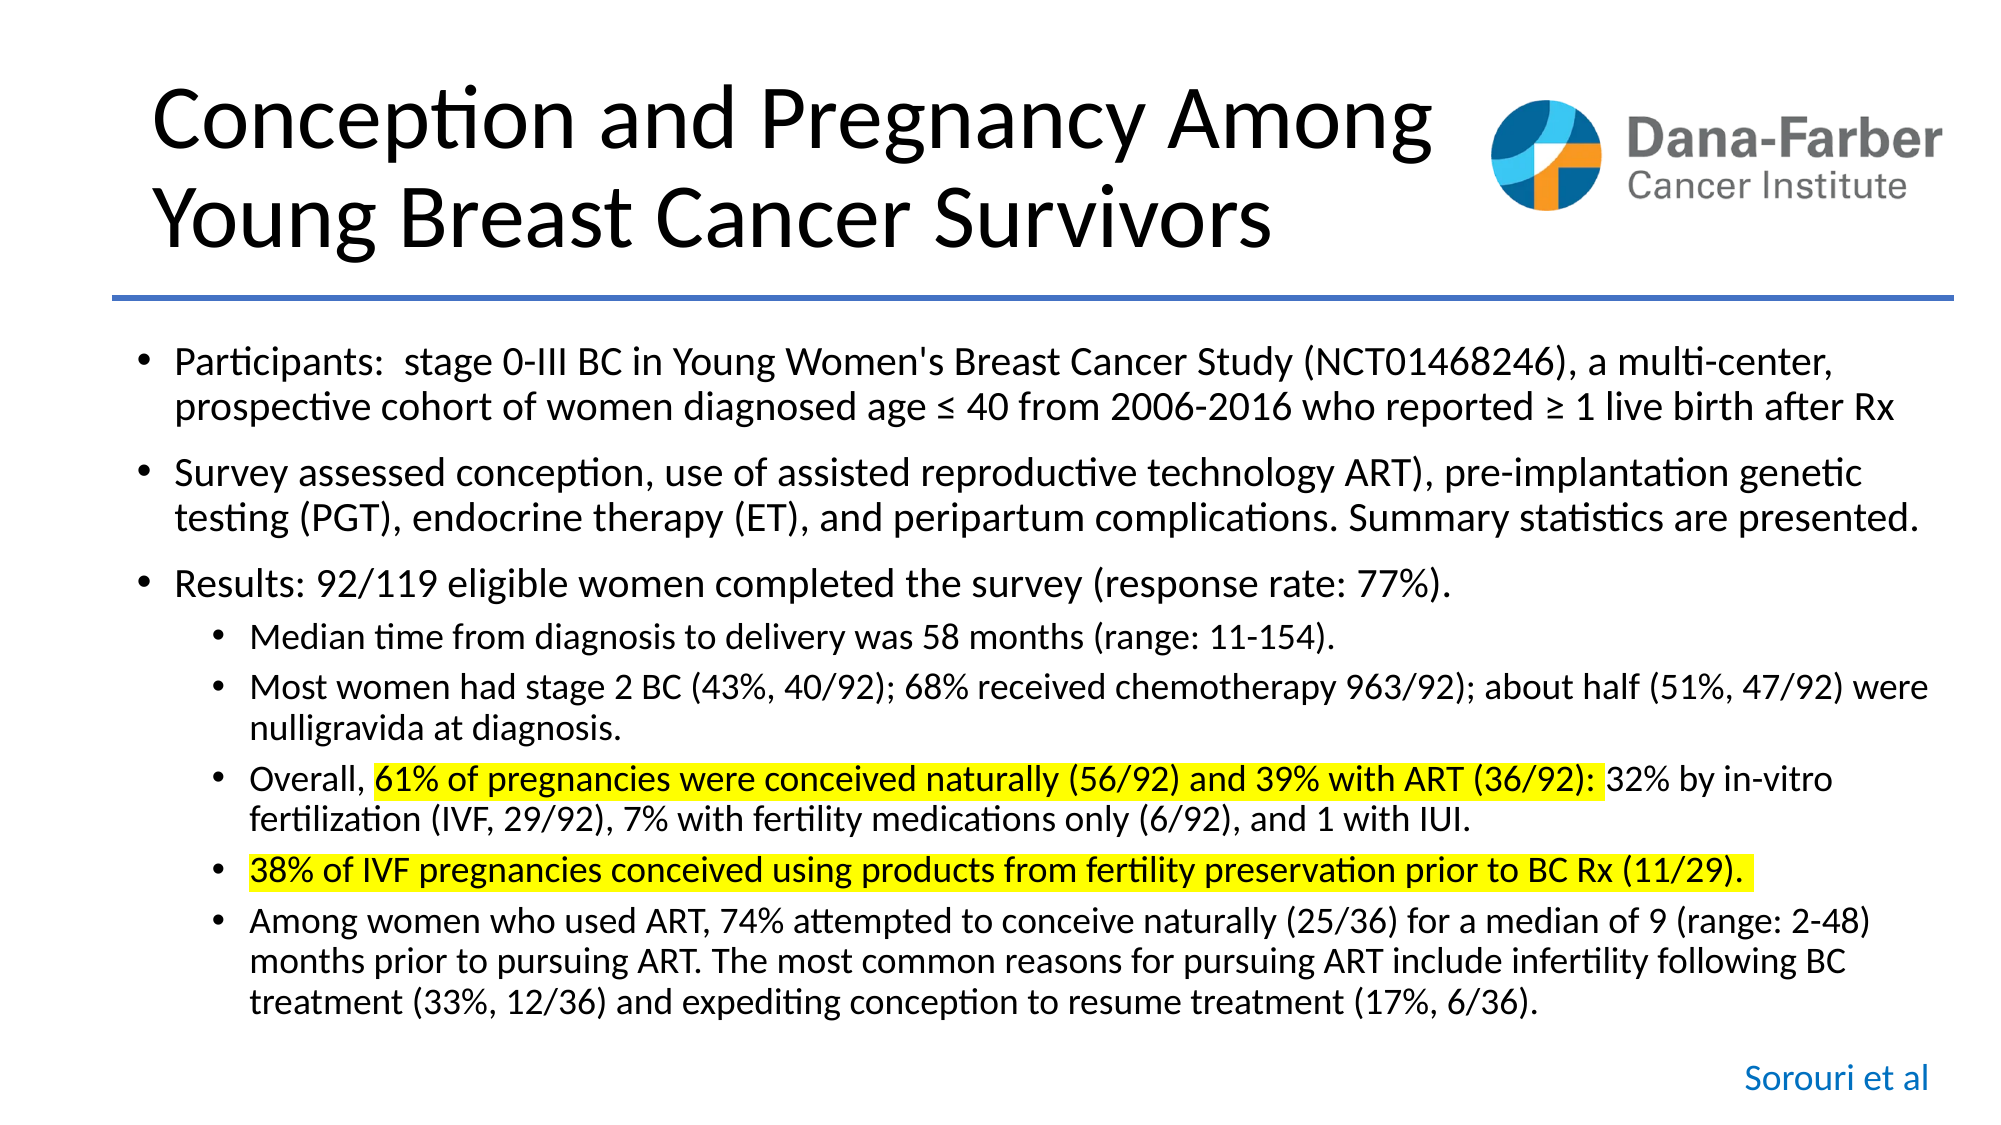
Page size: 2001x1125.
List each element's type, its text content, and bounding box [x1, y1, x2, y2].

picture [1477, 94, 1954, 230]
list Participants: stage 0-III BC in Young Women's Breast Cancer Study (NCT01468246), a multi-center, prospective cohort of women diagnosed age ≤ 40 from 2006-2016 who reported ≥ 1 live birth after Rx Survey assessed conception, use of assisted reproductive technology ART), pre-implantation genetic testing (PGT), endocrine therapy (ET), and peripartum complications. Summary statistics are presented. Results: 92/119 eligible women completed the survey (response rate: 77%). Median time from diagnosis to delivery was 58 months (range: 11-154). Most women had stage 2 BC (43%, 40/92); 68% received chemotherapy 963/92); about half (51%, 47/92) were nulligravida at diagnosis. Overall, 61% of pregnancies were conceived naturally (56/92) and 39% with ART (36/92): 32% by in-vitro fertilization (IVF, 29/92), 7% with fertility medications only (6/92), and 1 with IUI. 38% of IVF pregnancies conceived using products from fertility preservation prior to BC Rx (11/29). Among women who used ART, 74% attempted to conceive naturally (25/36) for a median of 9 (range: 2-48) months prior to pursuing ART. The most common reasons for pursuing ART include infertility following BC treatment (33%, 12/36) and expediting conception to resume treatment (17%, 6/36). [121, 332, 1954, 1046]
text_box Sorouri et al [1729, 1045, 1970, 1106]
title Conception and Pregnancy Among Young Breast Cancer Survivors [137, 59, 1679, 278]
